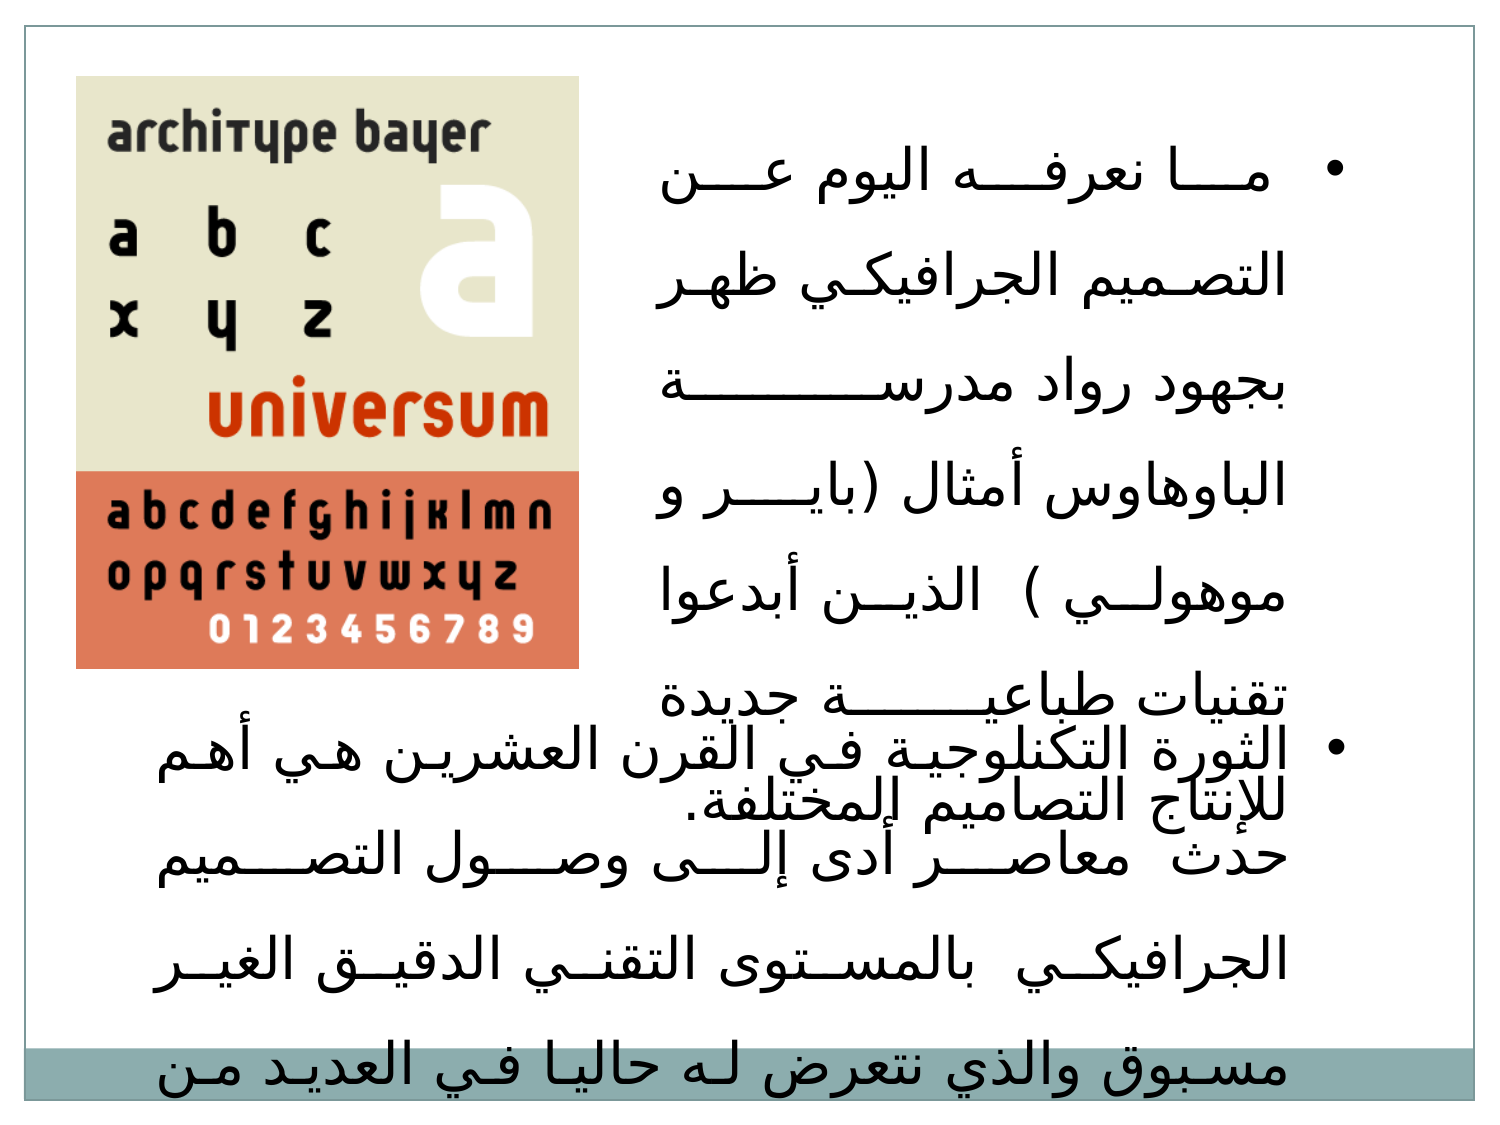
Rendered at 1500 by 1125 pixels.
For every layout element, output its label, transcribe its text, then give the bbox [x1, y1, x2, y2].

text_box ما نعرفه اليوم عن التصميم الجرافيكي ظهر بجهود رواد مدرسة الباوهاوس أمثال (باير و موهولي ) الذين أبدعوا تقنيات طباعية جديدة للإنتاج التصاميم المختلفة. [643, 90, 1361, 668]
text_box الثورة التكنلوجية في القرن العشرين هي أهم حدث معاصر أدى إلى وصول التصميم الجرافيكي بالمستوى التقني الدقيق الغير مسبوق والذي نتعرض له حاليا في العديد من القنوات والوسائل من حولنا . [140, 668, 1362, 1125]
picture [76, 76, 579, 669]
